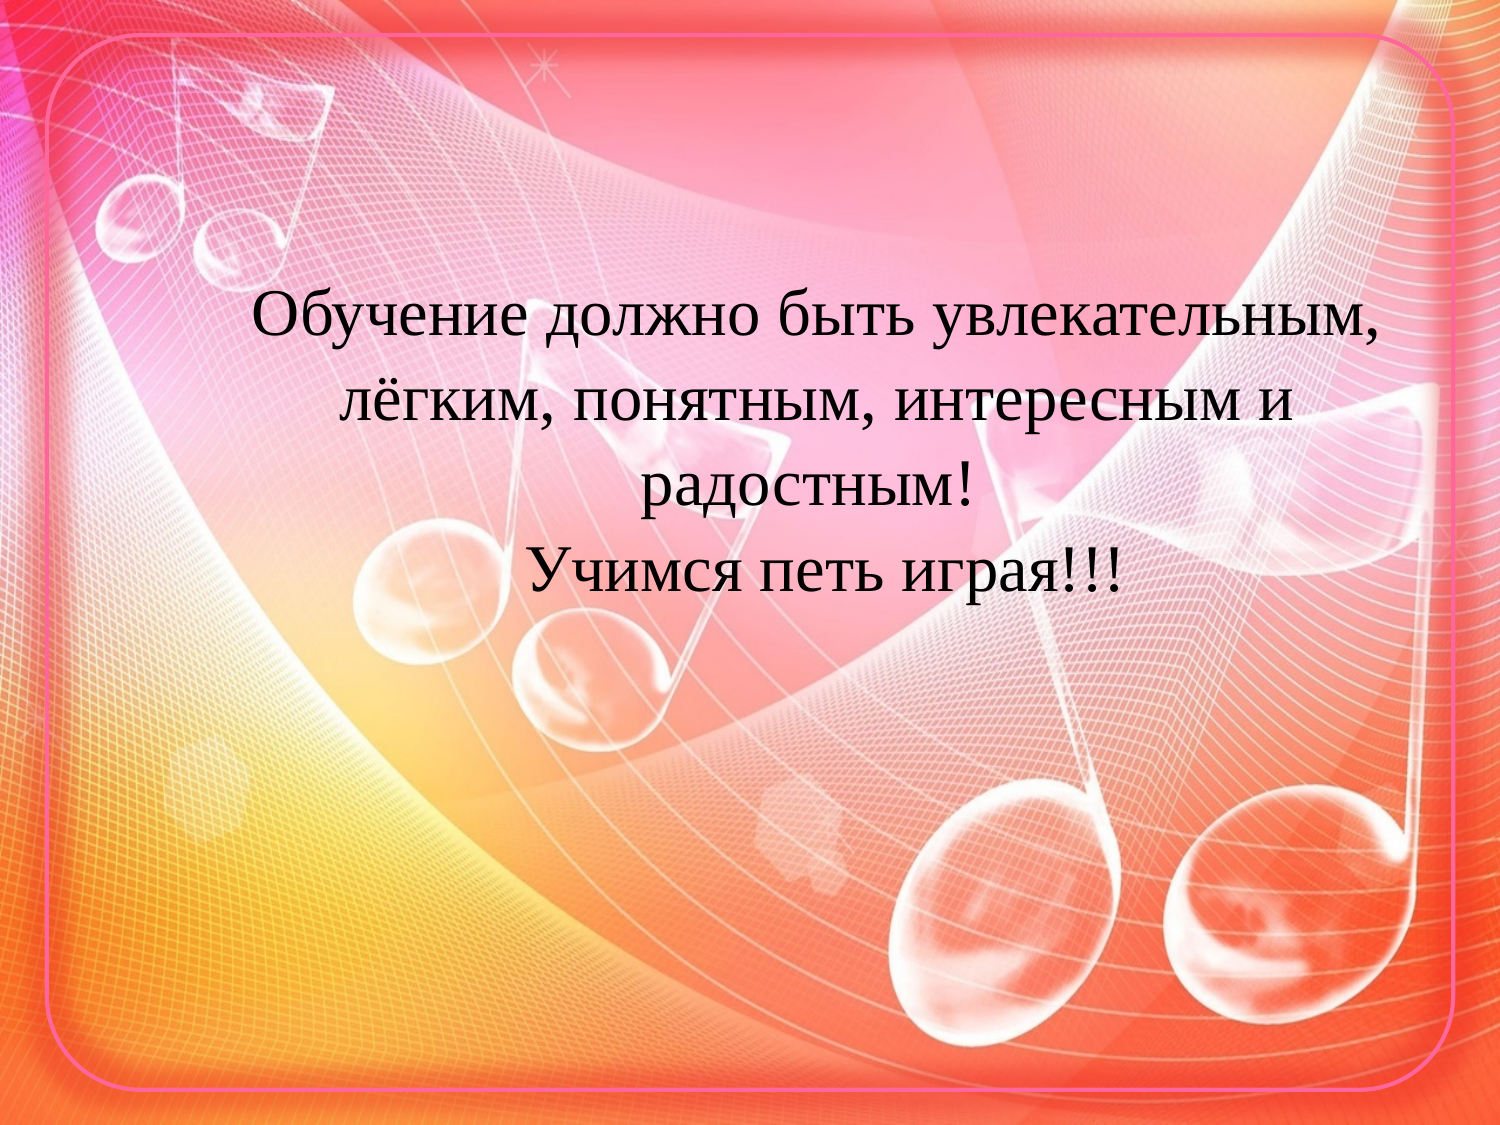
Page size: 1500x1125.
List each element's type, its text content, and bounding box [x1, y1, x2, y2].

picture [0, 0, 1500, 1125]
text_box Обучение должно быть увлекательным, лёгким, понятным, интересным и радостным! Учимся петь играя!!! [112, 255, 1447, 613]
